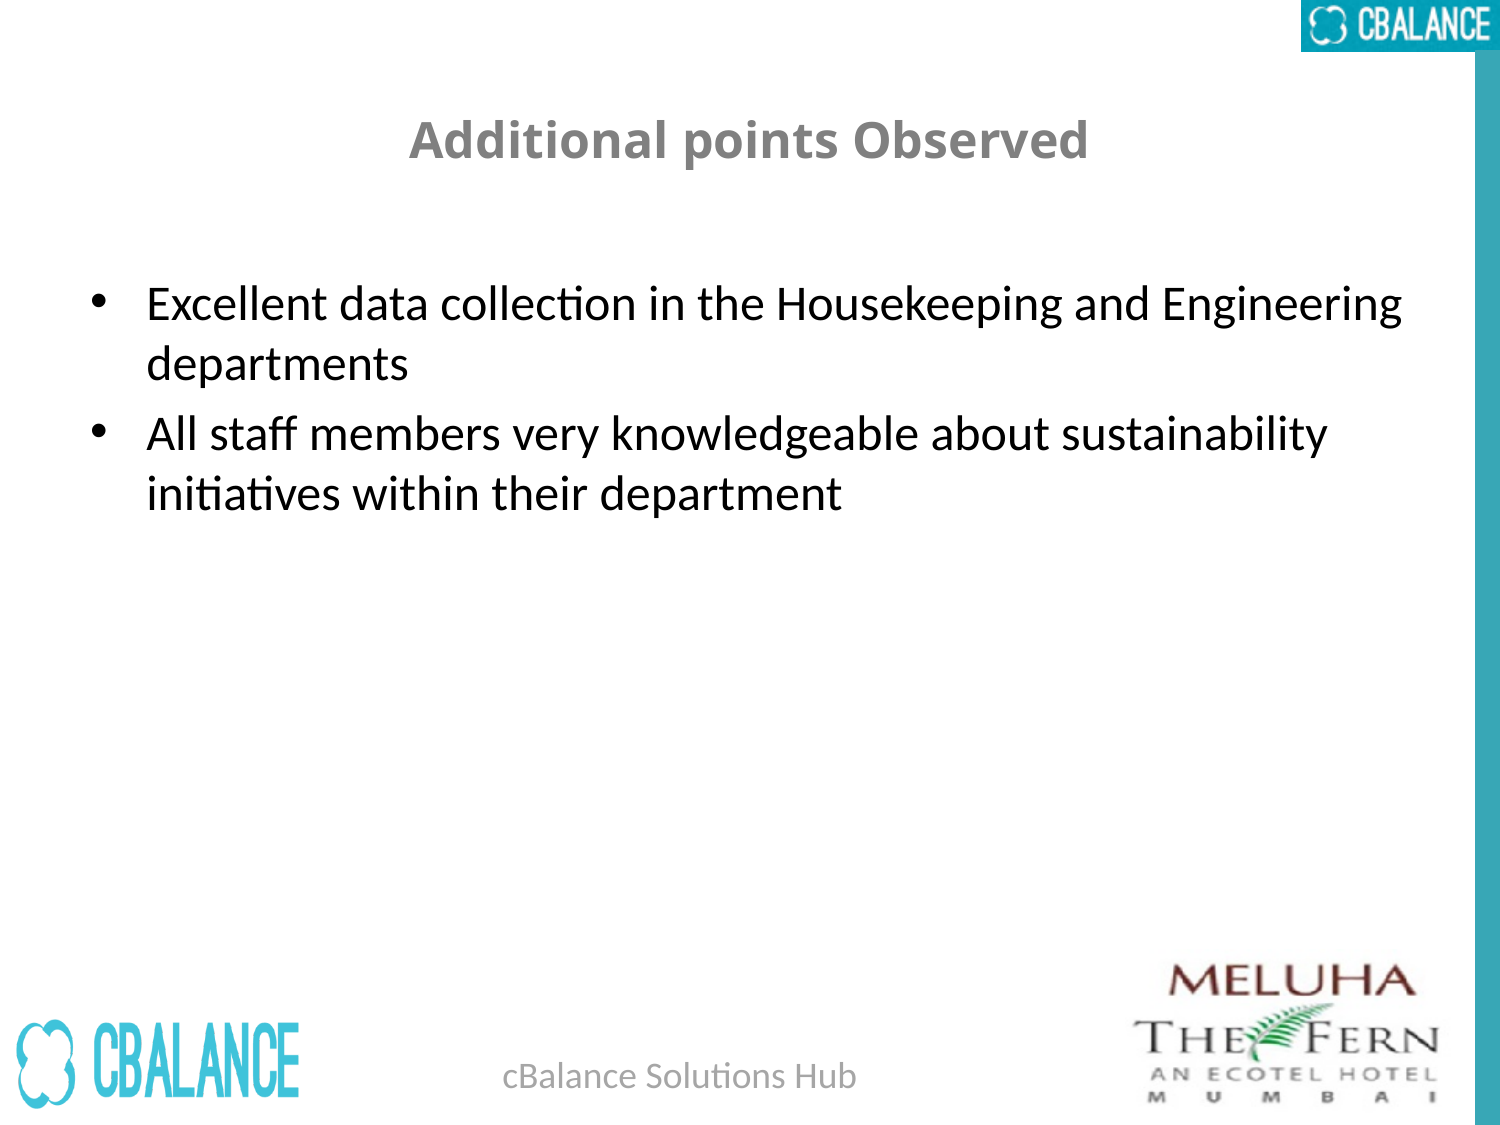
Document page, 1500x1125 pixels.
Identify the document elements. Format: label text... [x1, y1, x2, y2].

text_box cBalance Solutions Hub [487, 1043, 878, 1104]
picture [9, 1012, 305, 1114]
list Excellent data collection in the Housekeeping and Engineering departments All staff members very knowledgeable about sustainability initiatives within their department [75, 262, 1425, 1005]
title Additional points Observed [75, 45, 1425, 233]
picture [1124, 949, 1463, 1113]
picture [1301, 0, 1500, 52]
